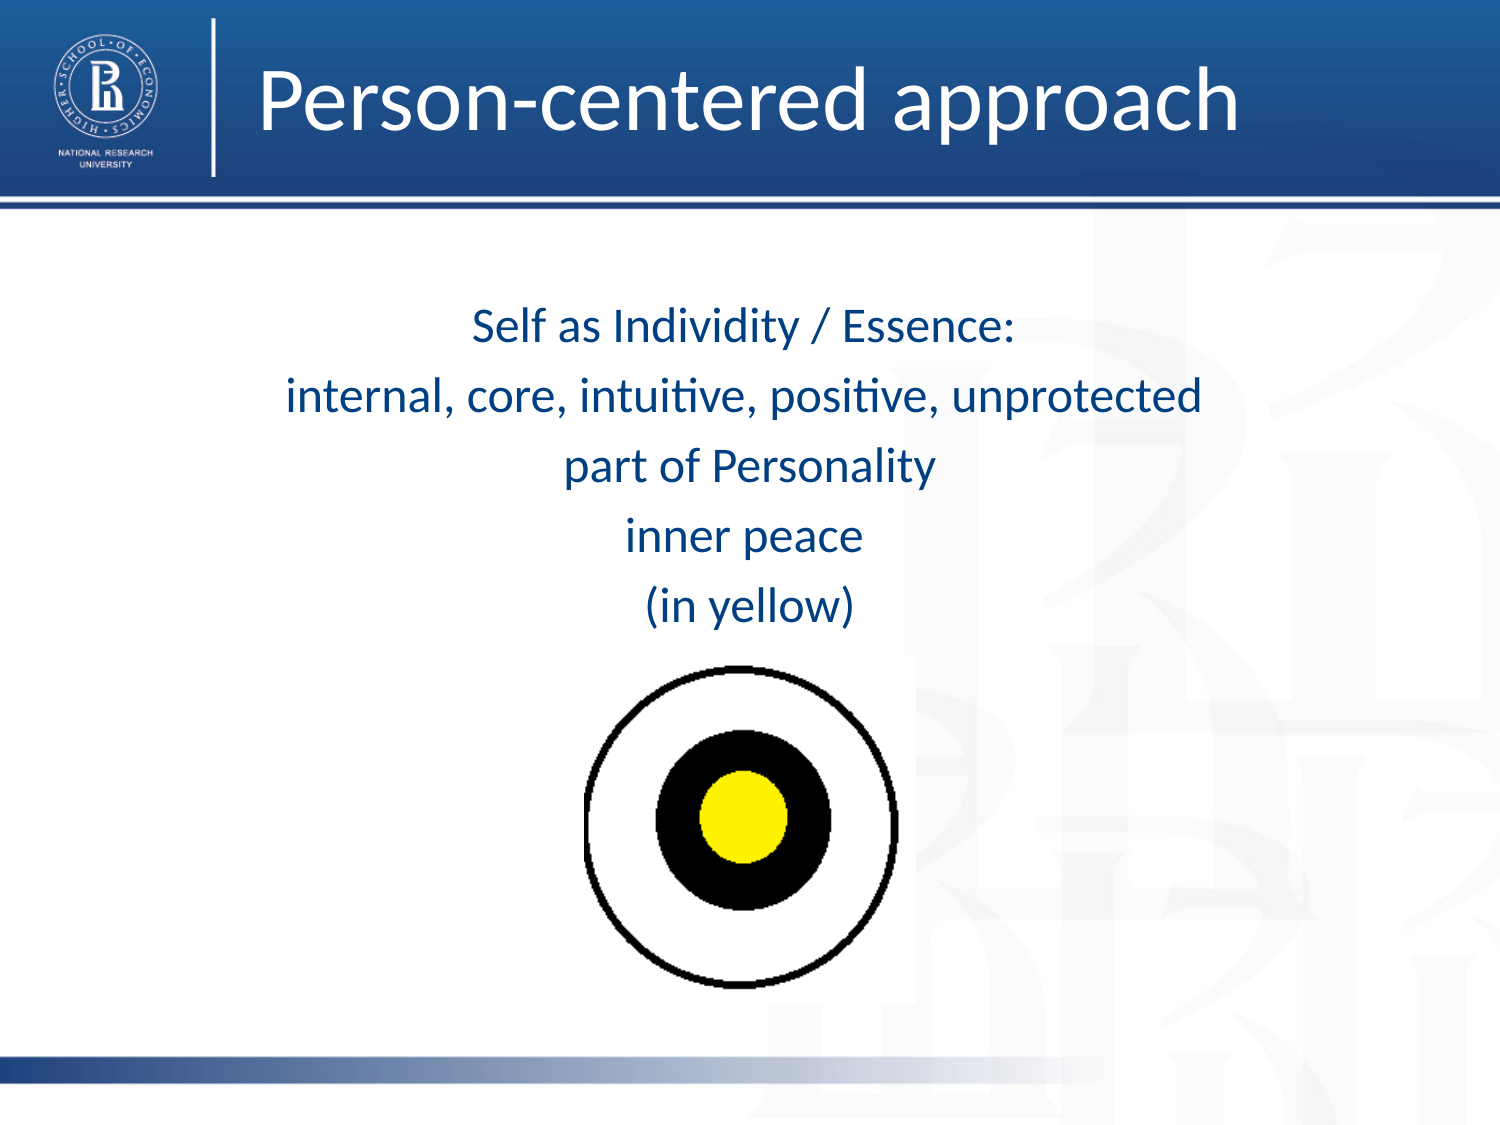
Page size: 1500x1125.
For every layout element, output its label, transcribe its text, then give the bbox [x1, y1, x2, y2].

title Person-centered approach [74, 0, 1426, 188]
list Self as Individity / Essence: internal, core, intuitive, positive, unprotected part of Personality inner peace (in yellow) [74, 284, 1426, 1006]
picture [0, 0, 1500, 1125]
